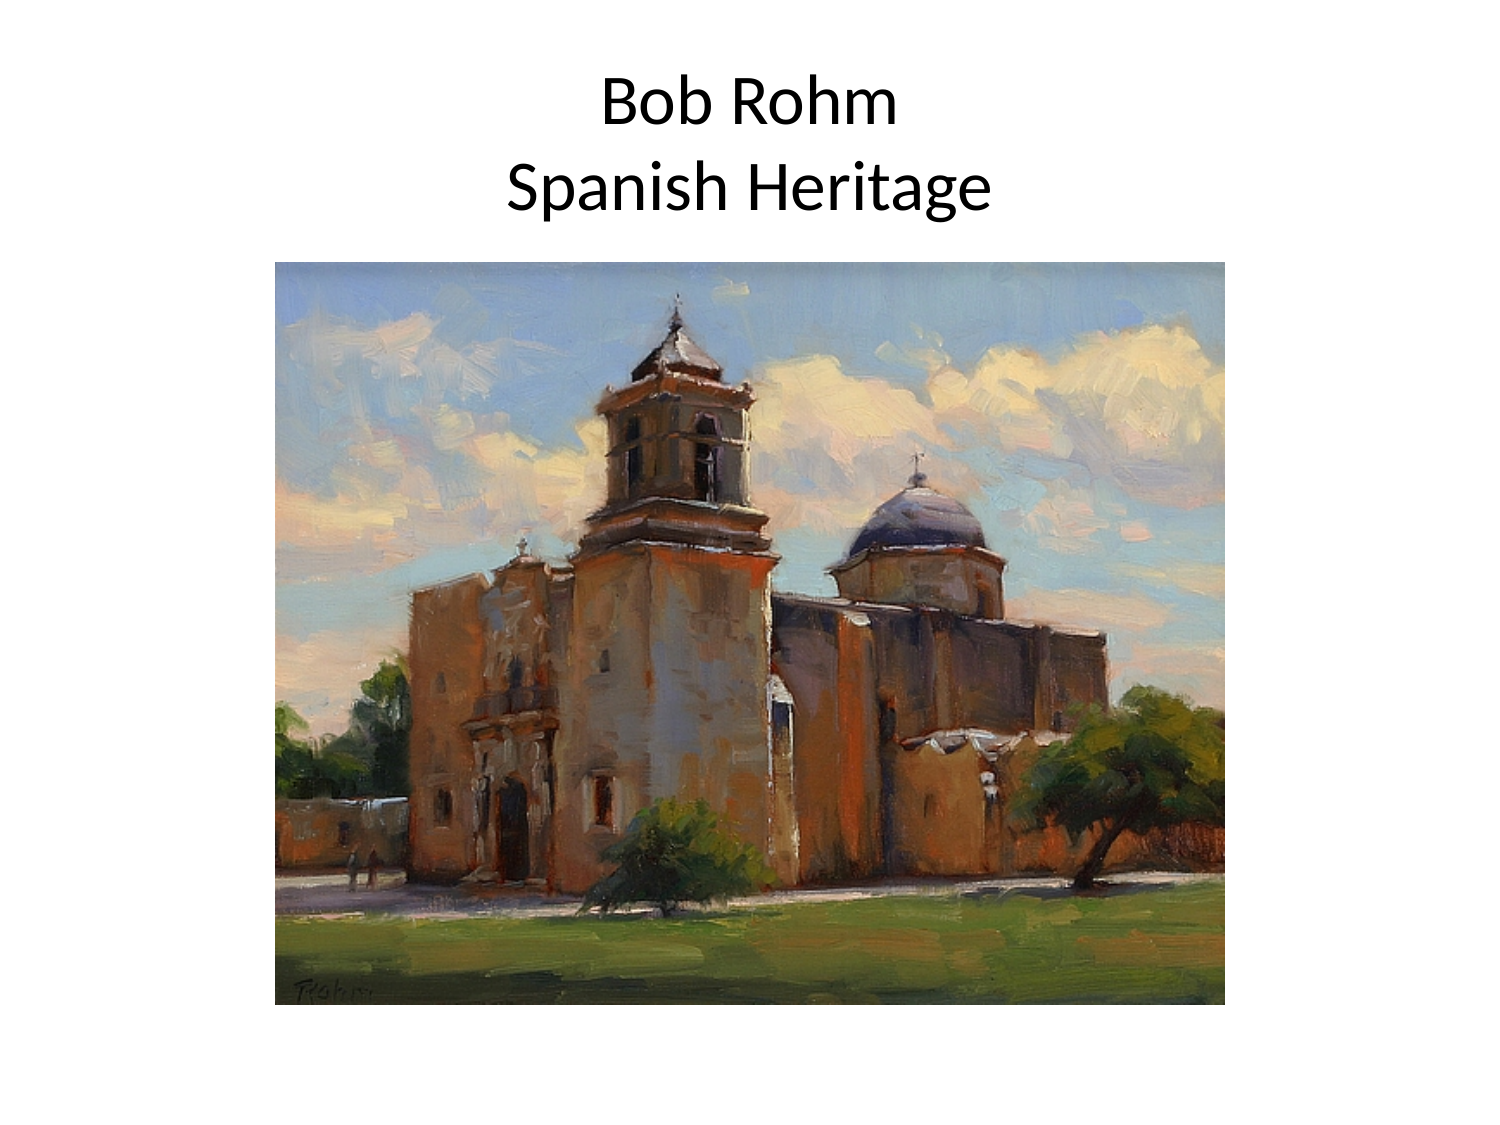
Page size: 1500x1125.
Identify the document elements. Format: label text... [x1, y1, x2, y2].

title Bob Rohm Spanish Heritage [75, 45, 1425, 233]
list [274, 262, 1226, 1006]
